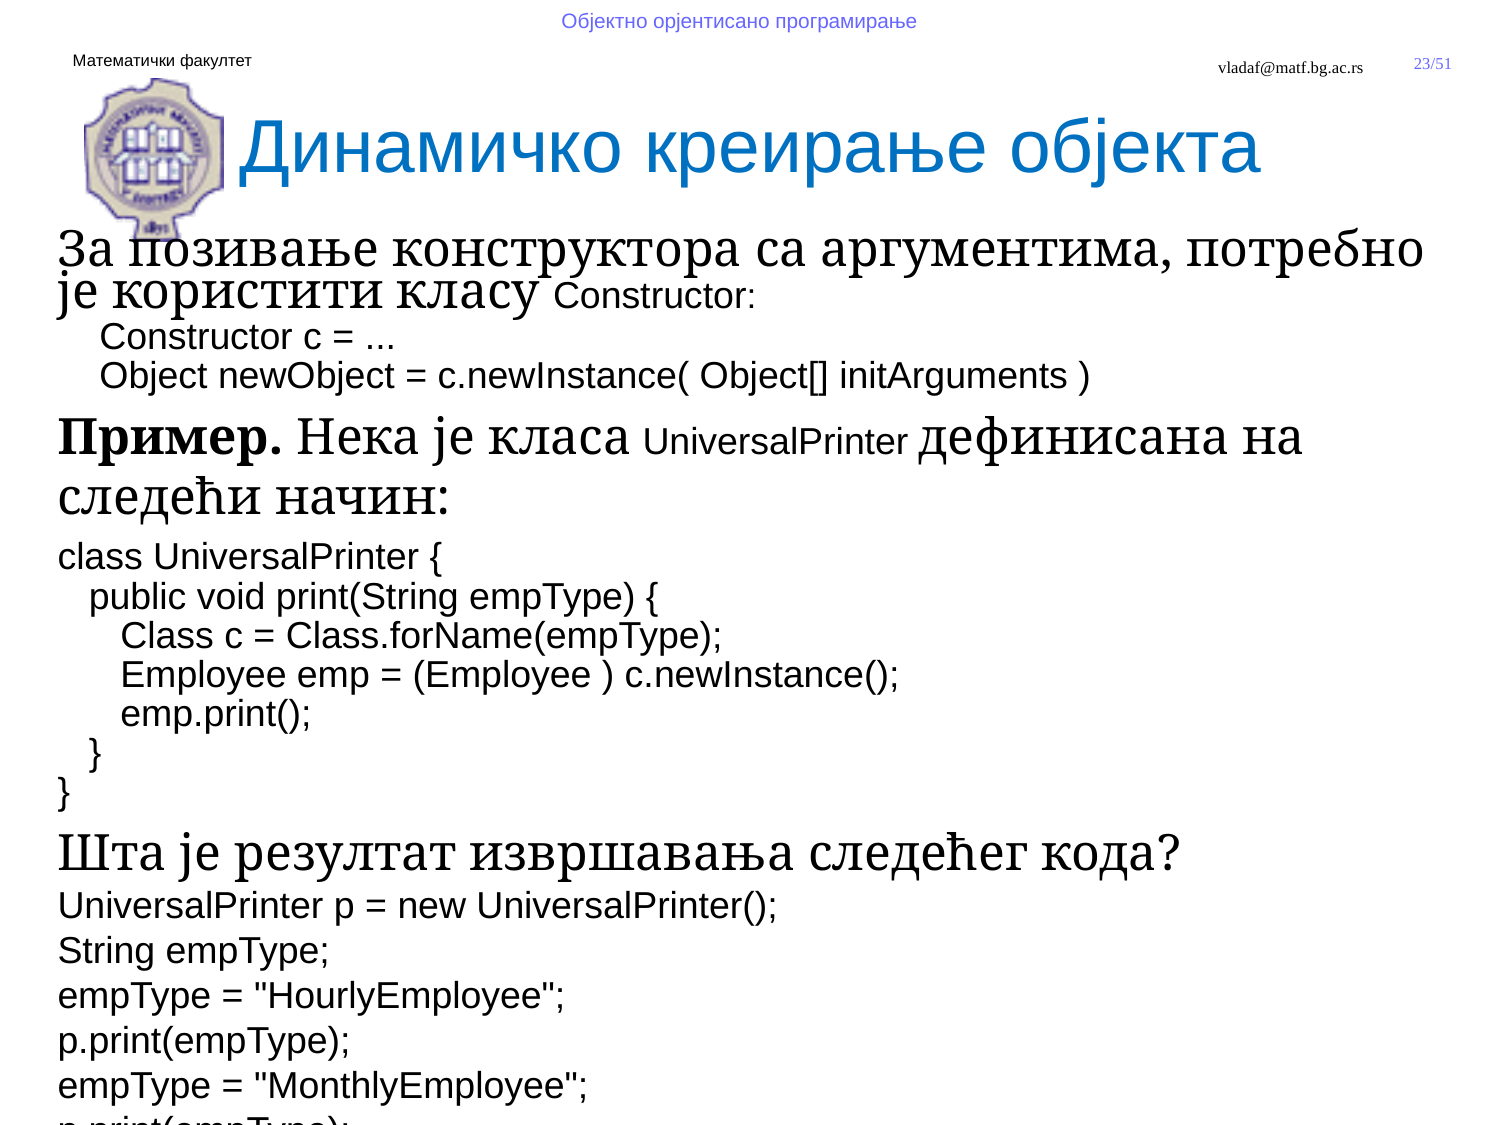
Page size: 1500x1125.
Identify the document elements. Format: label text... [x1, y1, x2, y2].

picture [84, 78, 224, 224]
list За позивање конструктора са аргументима, потребно је користити класу Constructor: Constructor c = ... Object newObject = c.newInstance( Object[] initArguments ) Пример. Нека је класа UniversalPrinter дефинисана на следећи начин: class UniversalPrinter { public void print(String empType) { Class c = Class.forName(empType); Employee emp = (Employee ) c.newInstance(); emp.print(); } } Шта је резултат извршавања следећег кода? UniversalPrinter p = new UniversalPrinter(); String empType; empType = "HourlyEmployee"; p.print(empType); empType = "MonthlyEmployee"; p.print(empType); [42, 224, 1488, 896]
text_box Динамичко креирање објекта [224, 90, 1500, 233]
